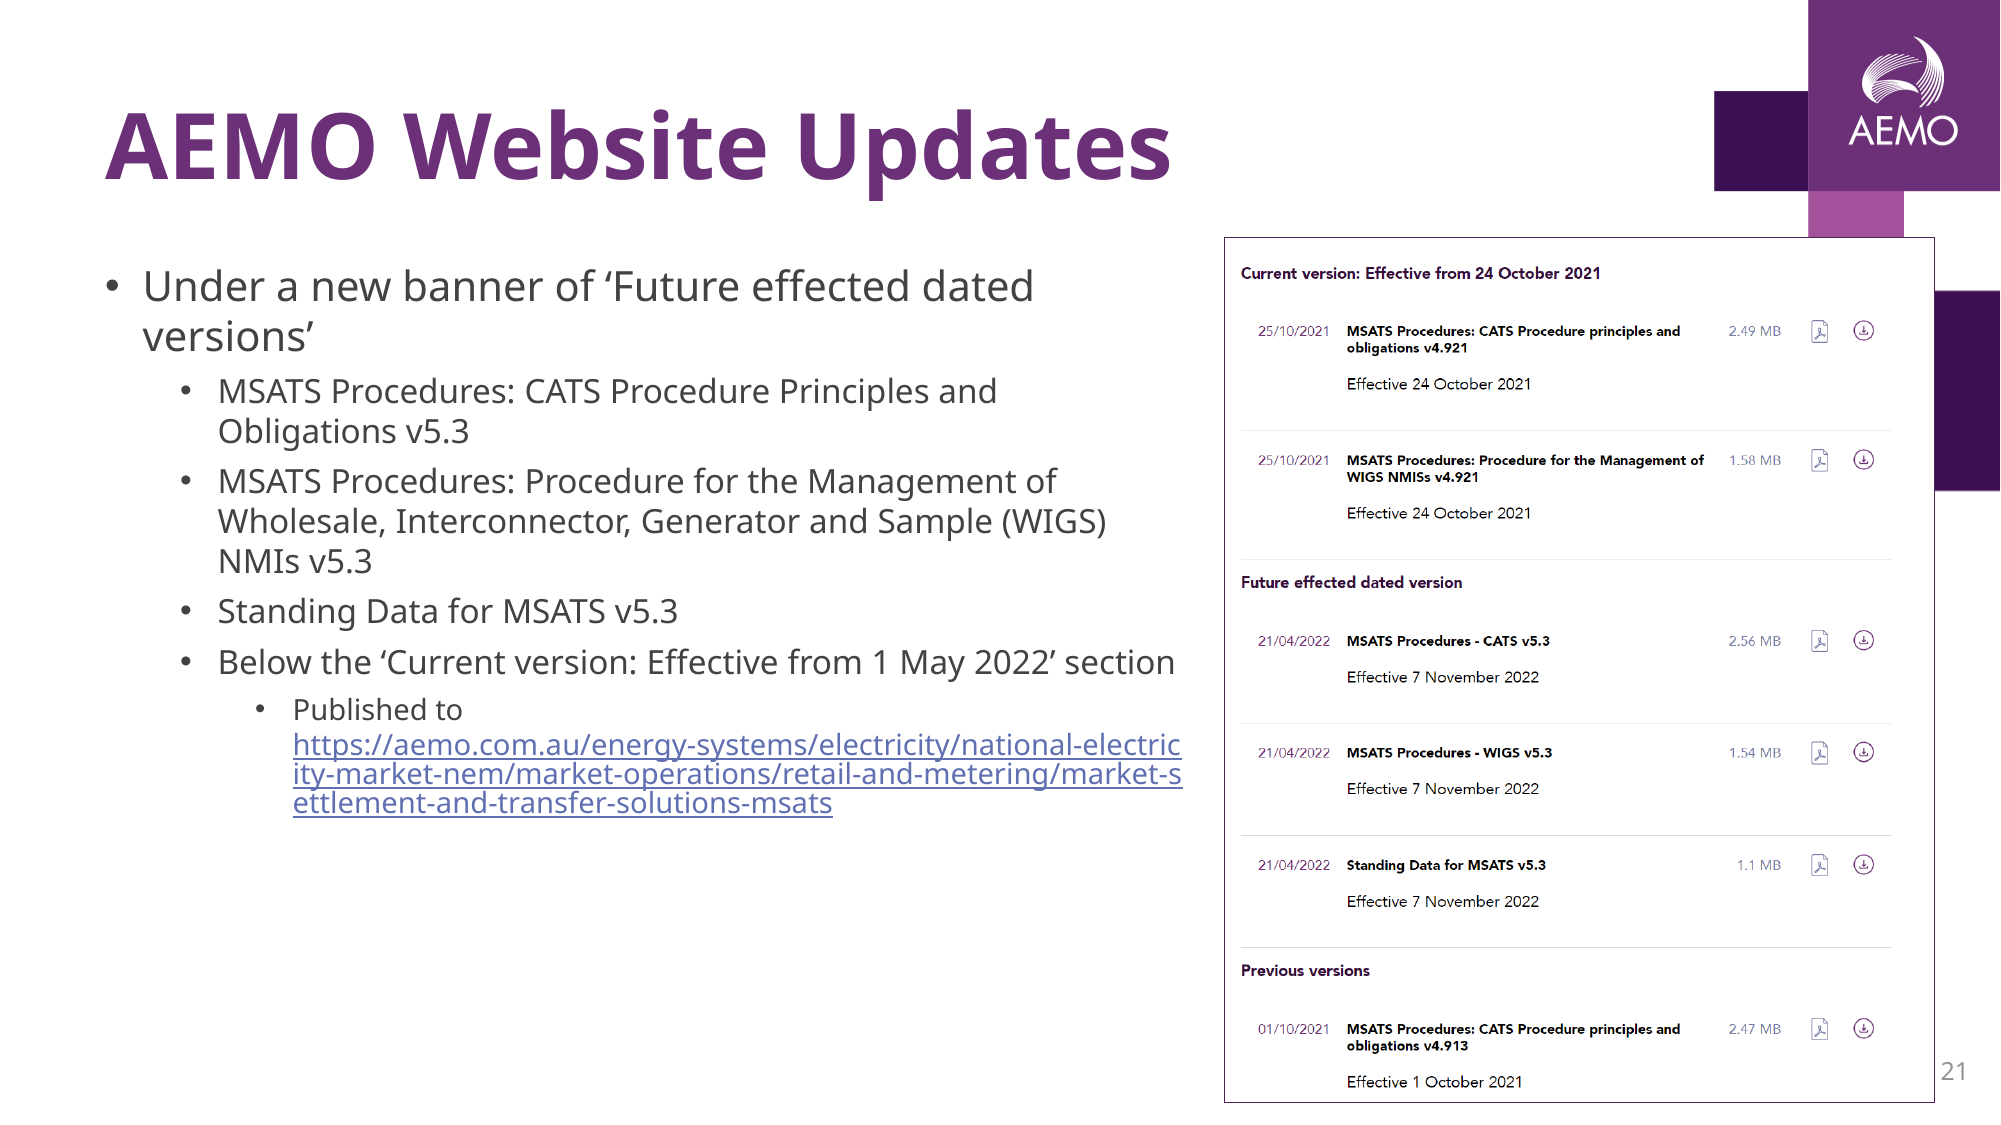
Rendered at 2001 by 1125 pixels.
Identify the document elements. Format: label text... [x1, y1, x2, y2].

title AEMO Website Updates [90, 92, 1713, 293]
slide_number 21 [1935, 1042, 2000, 1103]
picture [0, 0, 2001, 1125]
list Under a new banner of ‘Future effected dated versions’ MSATS Procedures: CATS Procedure Principles and Obligations v5.3 MSATS Procedures: Procedure for the Management of Wholesale, Interconnector, Generator and Sample (WIGS) NMIs v5.3 Standing Data for MSATS v5.3 Below the ‘Current version: Effective from 1 May 2022’ section Published to https://aemo.com.au/energy-systems/electricity/national-electricity-market-nem/market-operations/retail-and-metering/market-settlement-and-transfer-solutions-msats [90, 252, 1201, 1088]
